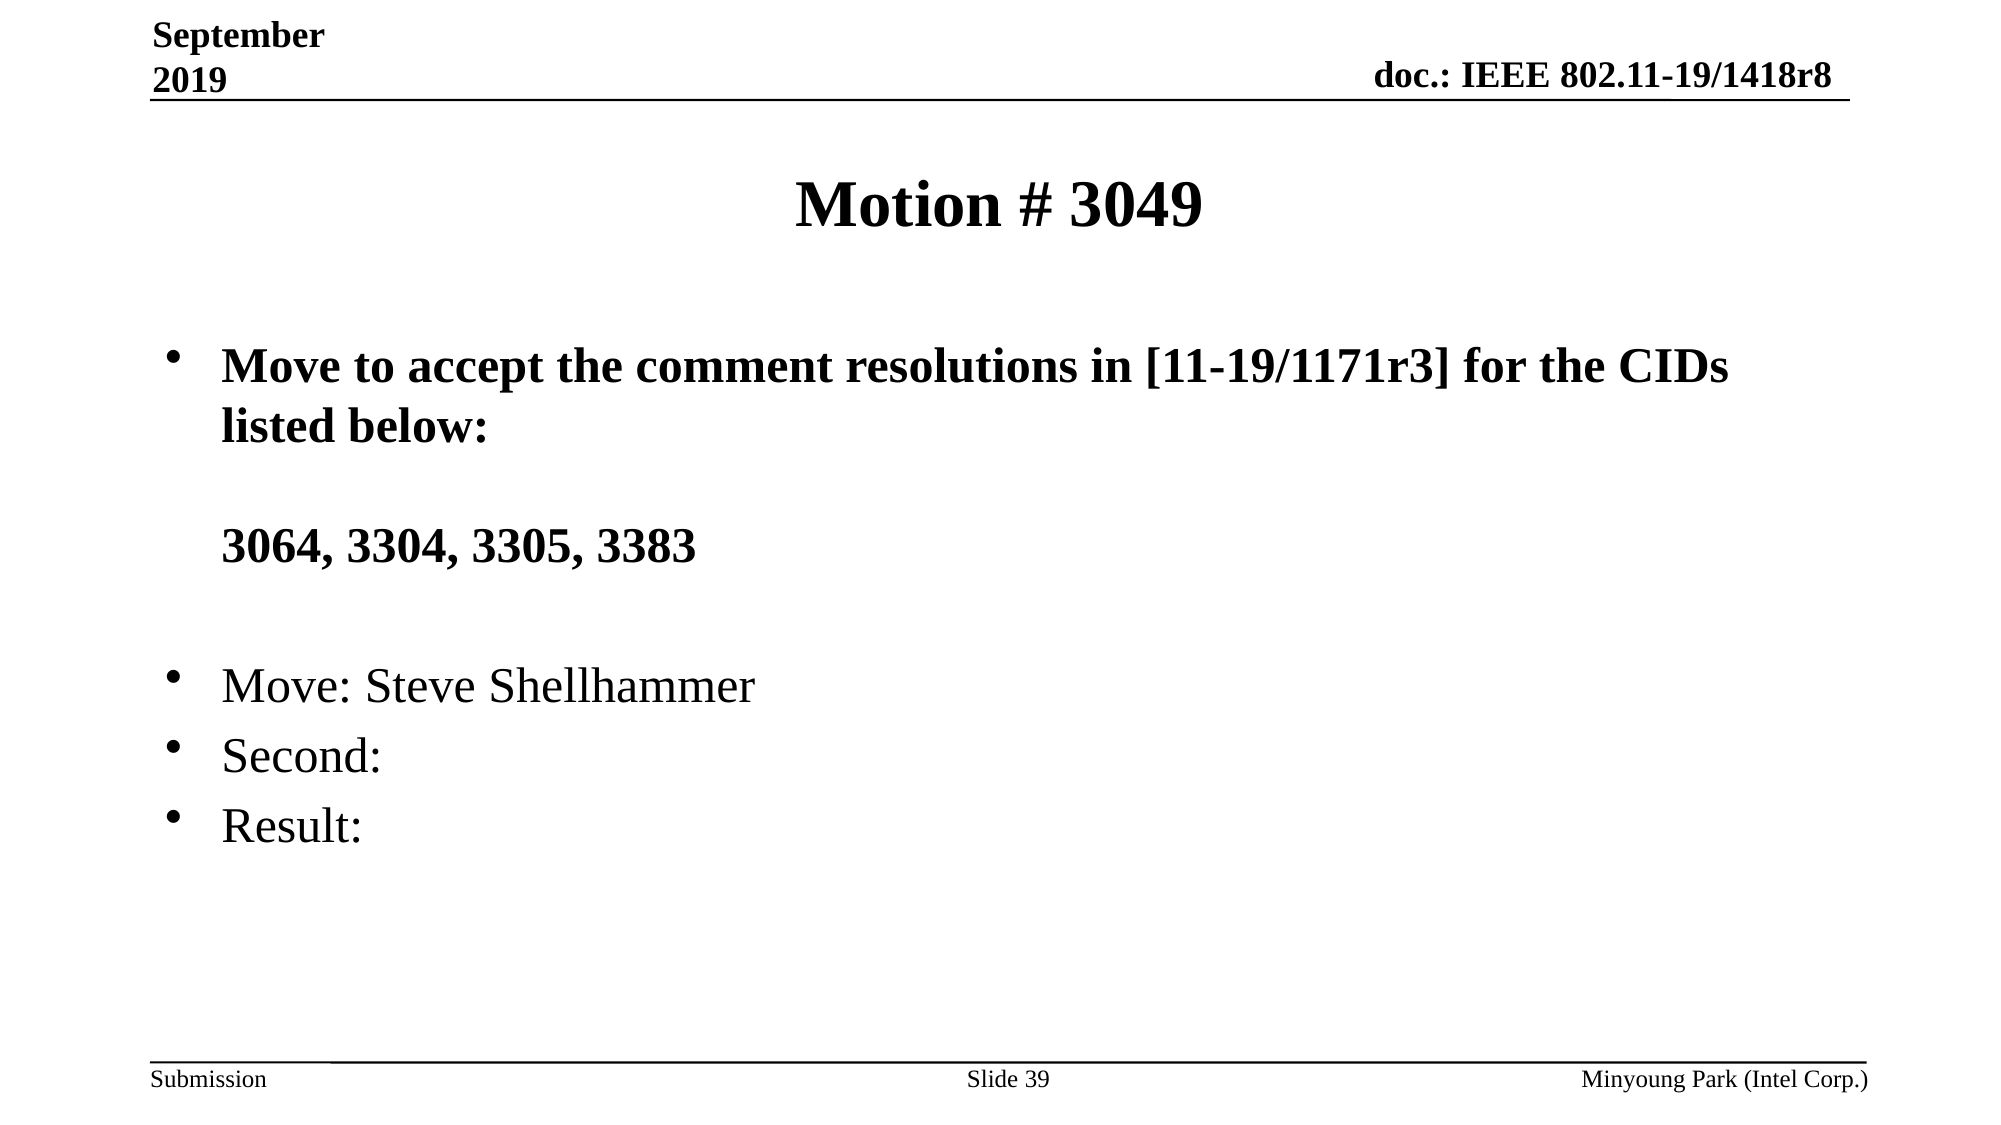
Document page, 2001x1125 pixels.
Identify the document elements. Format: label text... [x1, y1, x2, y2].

slide_number Slide 39 [964, 1061, 1053, 1093]
list Move to accept the comment resolutions in [11-19/1171r3] for the CIDs listed below: 3064, 3304, 3305, 3383 Move: Steve Shellhammer Second: Result: [150, 324, 1850, 1000]
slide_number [152, 54, 347, 101]
footer Minyoung Park (Intel Corp.) [1266, 1061, 1869, 1093]
title Motion # 3049 [150, 112, 1850, 288]
